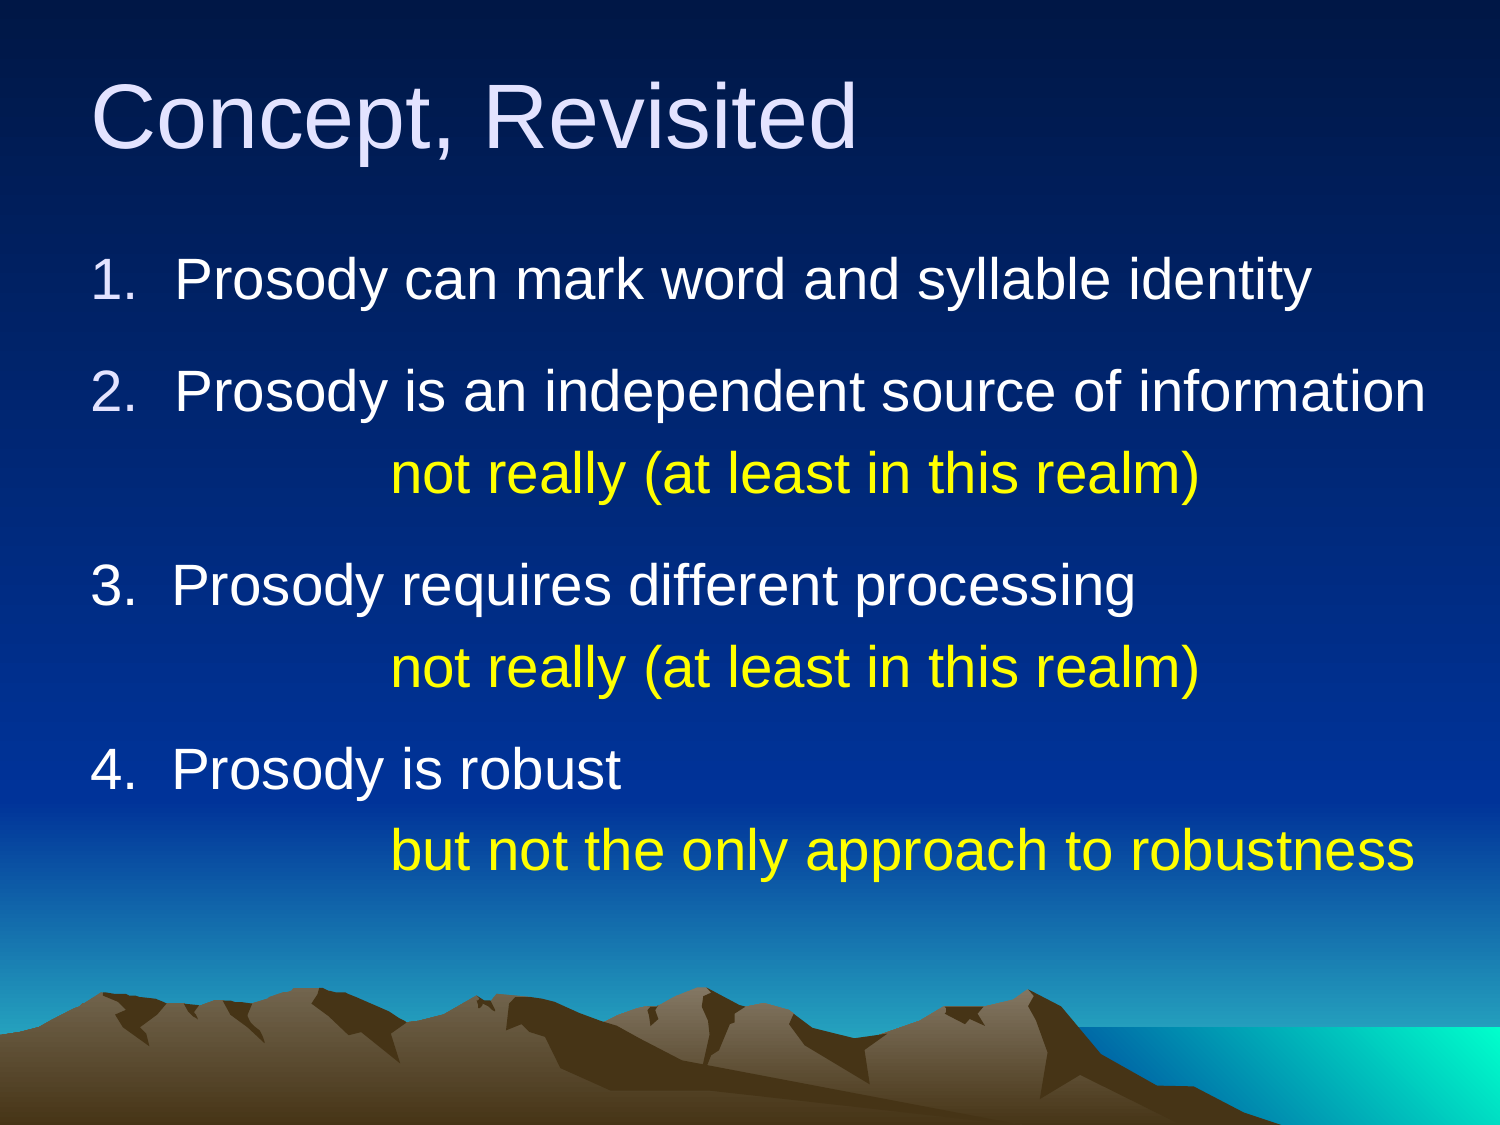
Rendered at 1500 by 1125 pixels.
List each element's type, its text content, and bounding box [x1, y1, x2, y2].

title Concept, Revisited [74, 17, 1426, 206]
list Prosody can mark word and syllable identity Prosody is an independent source of information not really (at least in this realm) 3. Prosody requires different processing not really (at least in this realm) 4. Prosody is robust but not the only approach to robustness [74, 233, 1467, 972]
